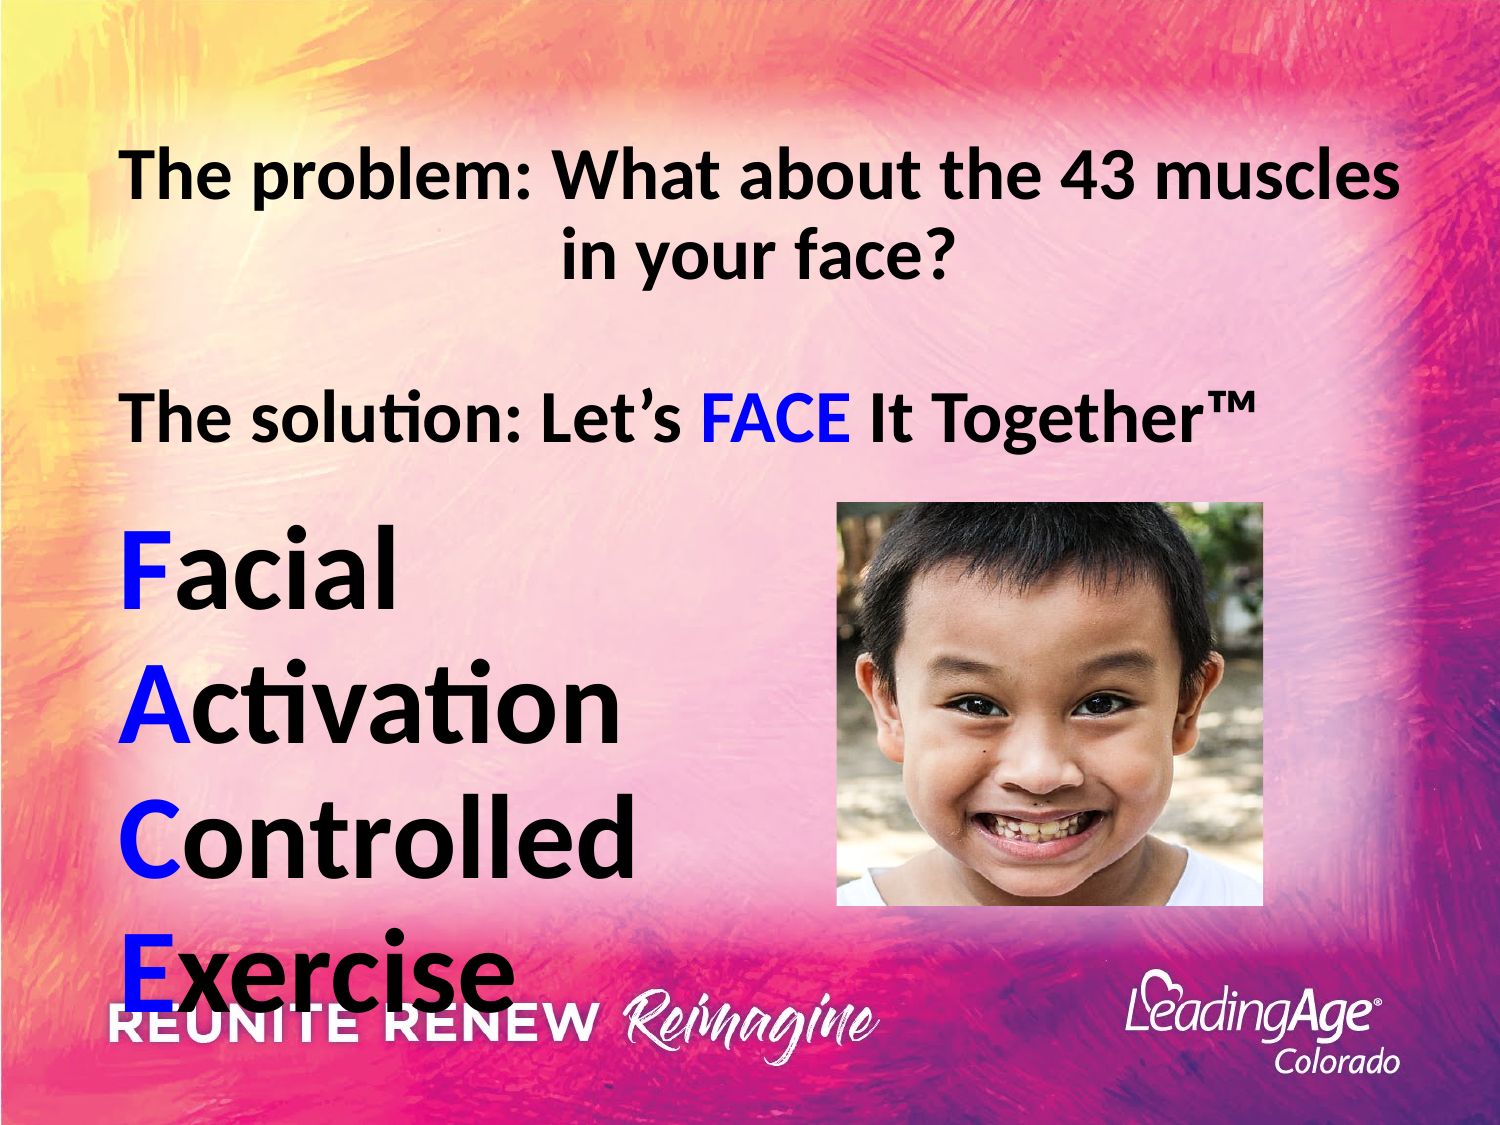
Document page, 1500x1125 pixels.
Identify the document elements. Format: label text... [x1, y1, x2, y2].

picture [0, 0, 1500, 1125]
title The problem: What about the 43 muscles in your face? The solution: Let’s FACE It Together™ [103, 94, 1440, 499]
list Facial Activation Controlled Exercise [103, 498, 1397, 1047]
